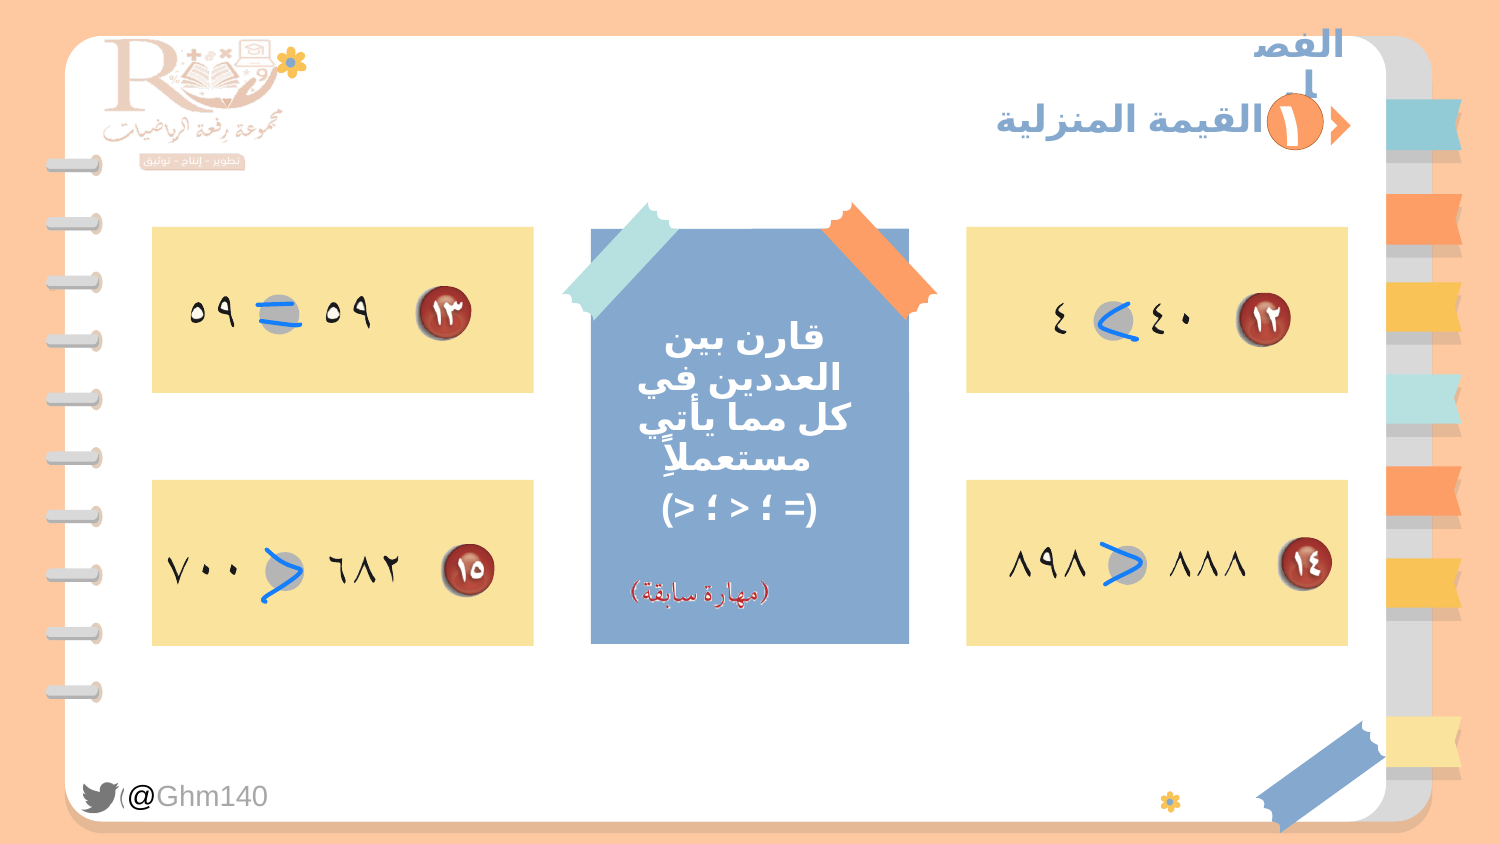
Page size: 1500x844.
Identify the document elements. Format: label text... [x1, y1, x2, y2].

text_box قارن بين العددين في كل مما يأتي مستعملاًِ (> ؛ < ؛ =) [607, 338, 872, 556]
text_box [558, 192, 941, 331]
text_box القيمة المنزلية [971, 77, 1270, 164]
picture [1009, 537, 1333, 592]
text_box ١ [1242, 61, 1339, 166]
text_box [966, 226, 1348, 393]
picture [1054, 292, 1291, 348]
text_box [590, 338, 607, 644]
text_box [257, 303, 302, 602]
picture [190, 285, 472, 342]
text_box [781, 338, 910, 644]
text_box [966, 479, 1348, 646]
text_box [152, 226, 534, 393]
picture [167, 543, 257, 598]
text_box [1339, 113, 1351, 138]
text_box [1099, 303, 1142, 585]
picture [599, 555, 779, 640]
text_box الفصل [1237, 42, 1362, 90]
picture [302, 543, 495, 598]
text_box [152, 479, 534, 646]
